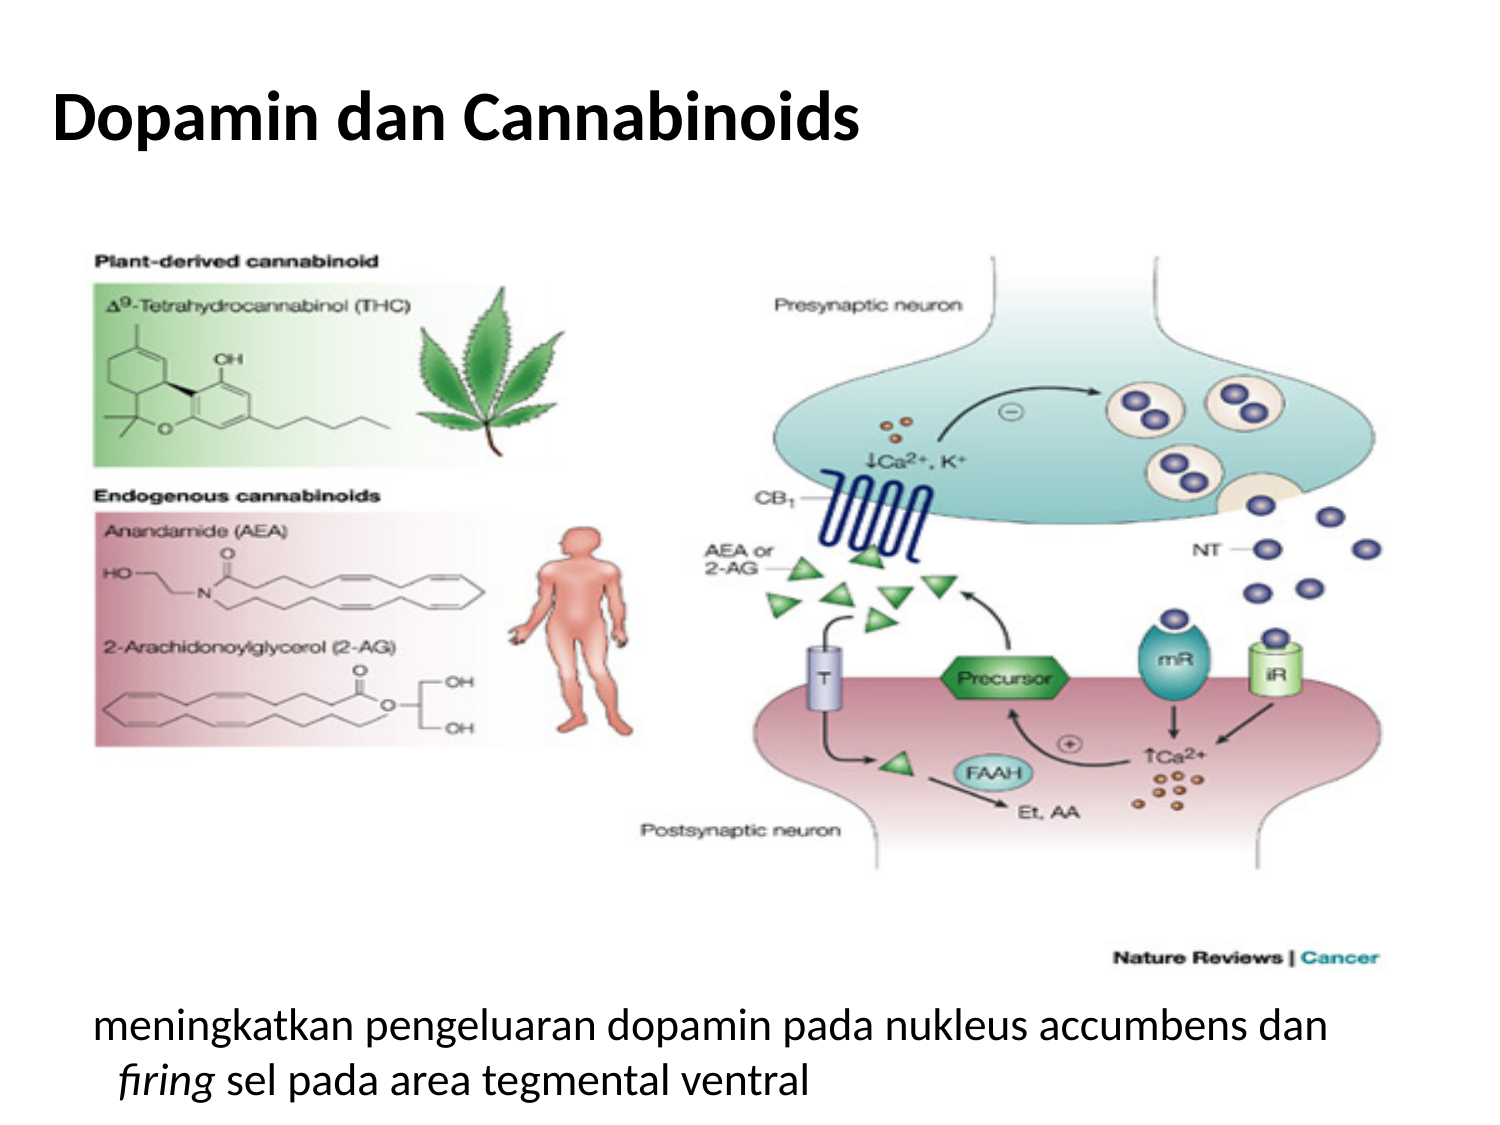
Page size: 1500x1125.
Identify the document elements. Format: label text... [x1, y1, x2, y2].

picture [66, 207, 1420, 983]
title Dopamin dan Cannabinoids [37, 37, 988, 188]
list meningkatkan pengeluaran dopamin pada nukleus accumbens dan firing sel pada area tegmental ventral [47, 987, 1408, 1125]
